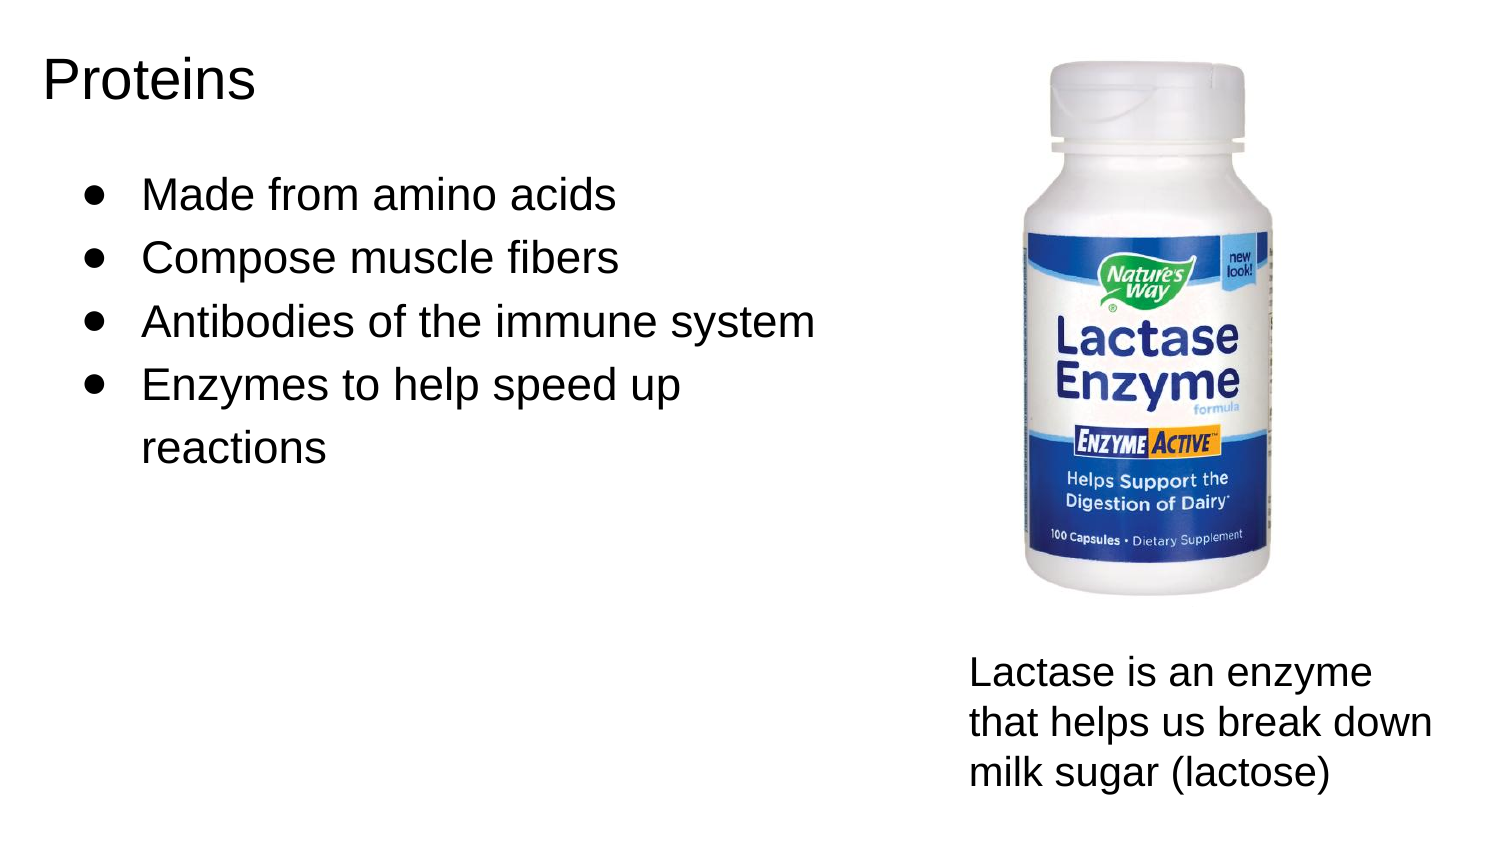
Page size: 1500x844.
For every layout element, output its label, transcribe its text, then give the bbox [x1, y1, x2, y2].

text_box Lactase is an enzyme that helps us break down milk sugar (lactose) [954, 630, 1455, 812]
title Proteins [27, 26, 509, 121]
picture [868, 48, 1427, 607]
list Made from amino acids Compose muscle fibers Antibodies of the immune system Enzymes to help speed up reactions [51, 141, 863, 468]
